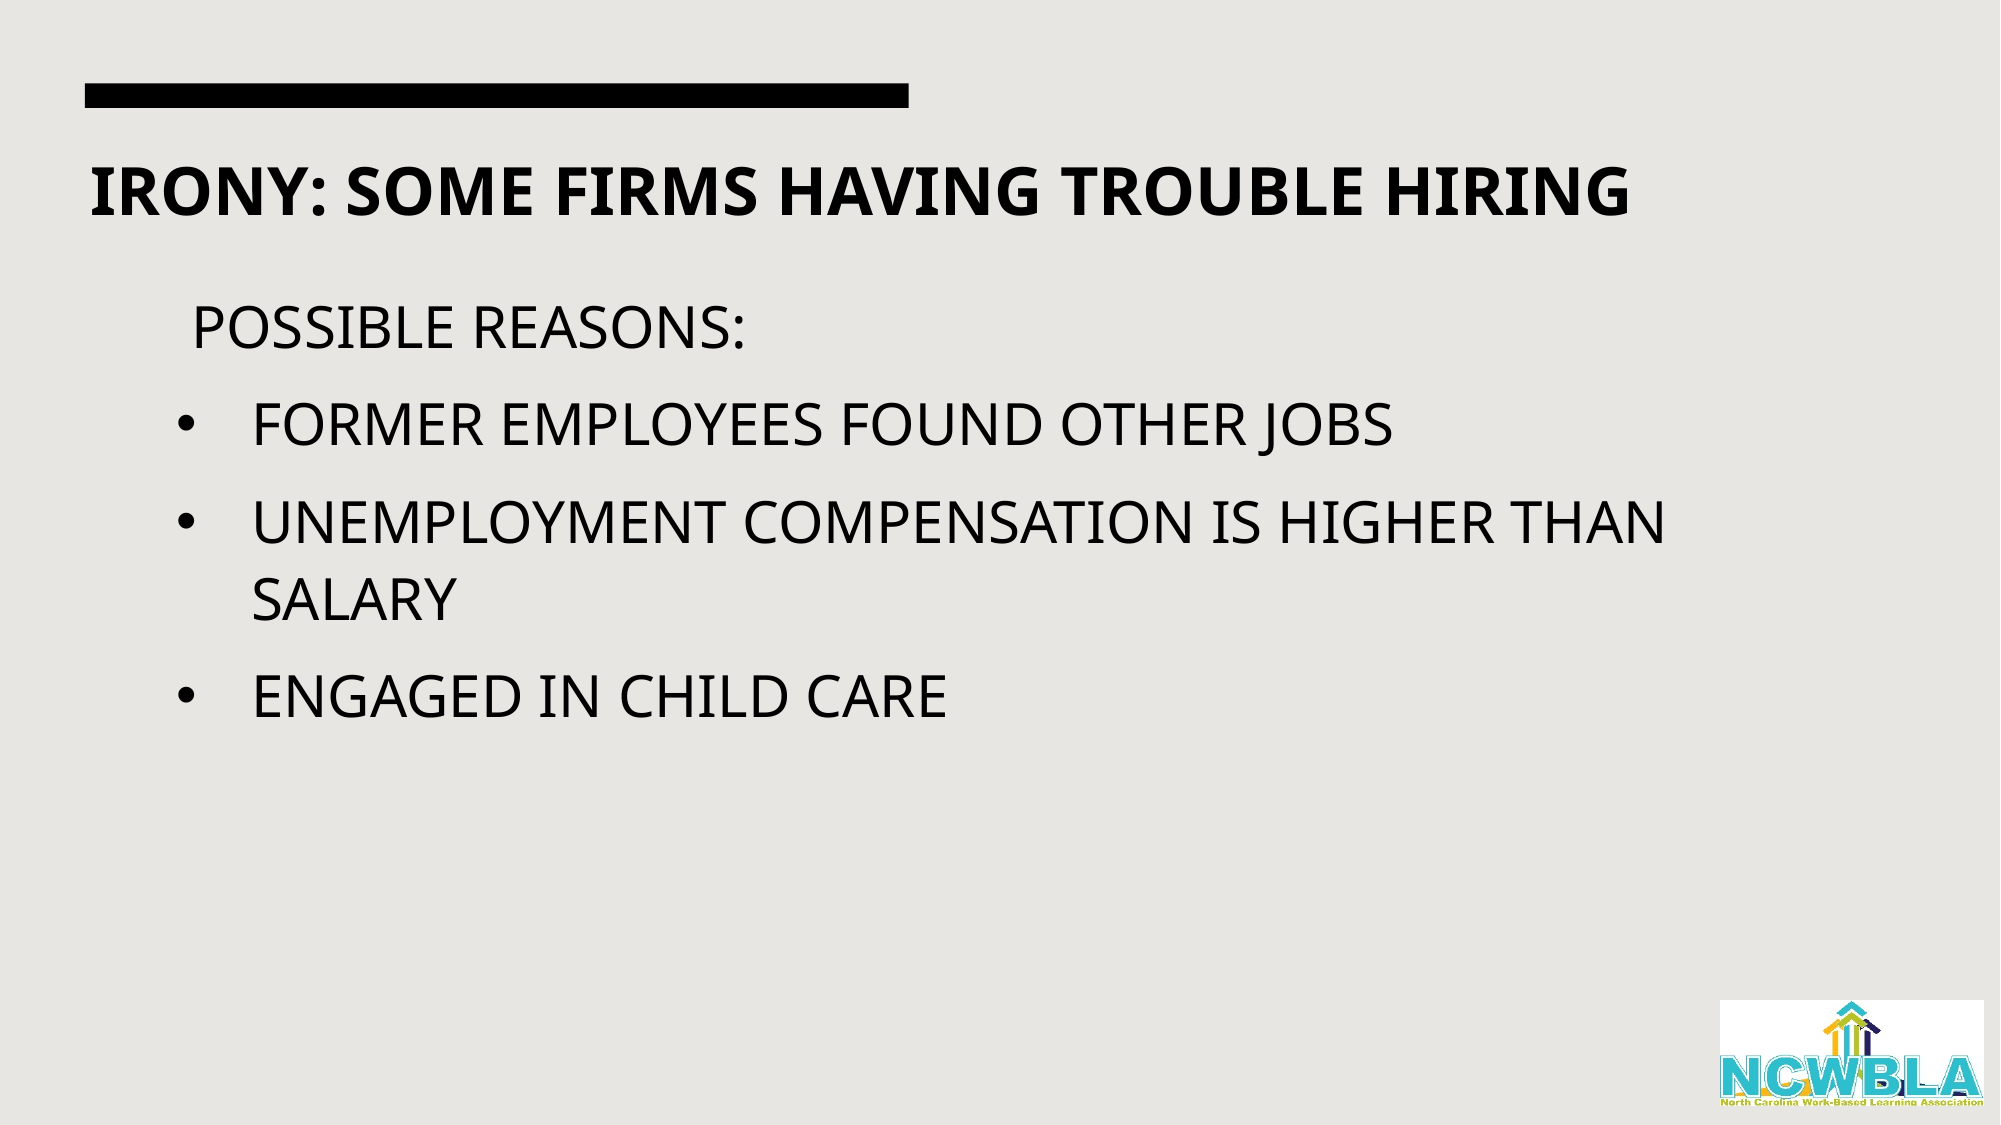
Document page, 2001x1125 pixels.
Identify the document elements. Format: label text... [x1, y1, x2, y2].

picture [1720, 1000, 1984, 1106]
title IRONY: SOME FIRMS HAVING TROUBLE HIRING [58, 141, 1942, 301]
list POSSIBLE REASONS: FORMER EMPLOYEES FOUND OTHER JOBS UNEMPLOYMENT COMPENSATION IS HIGHER THAN SALARY ENGAGED IN CHILD CARE [161, 275, 1894, 808]
